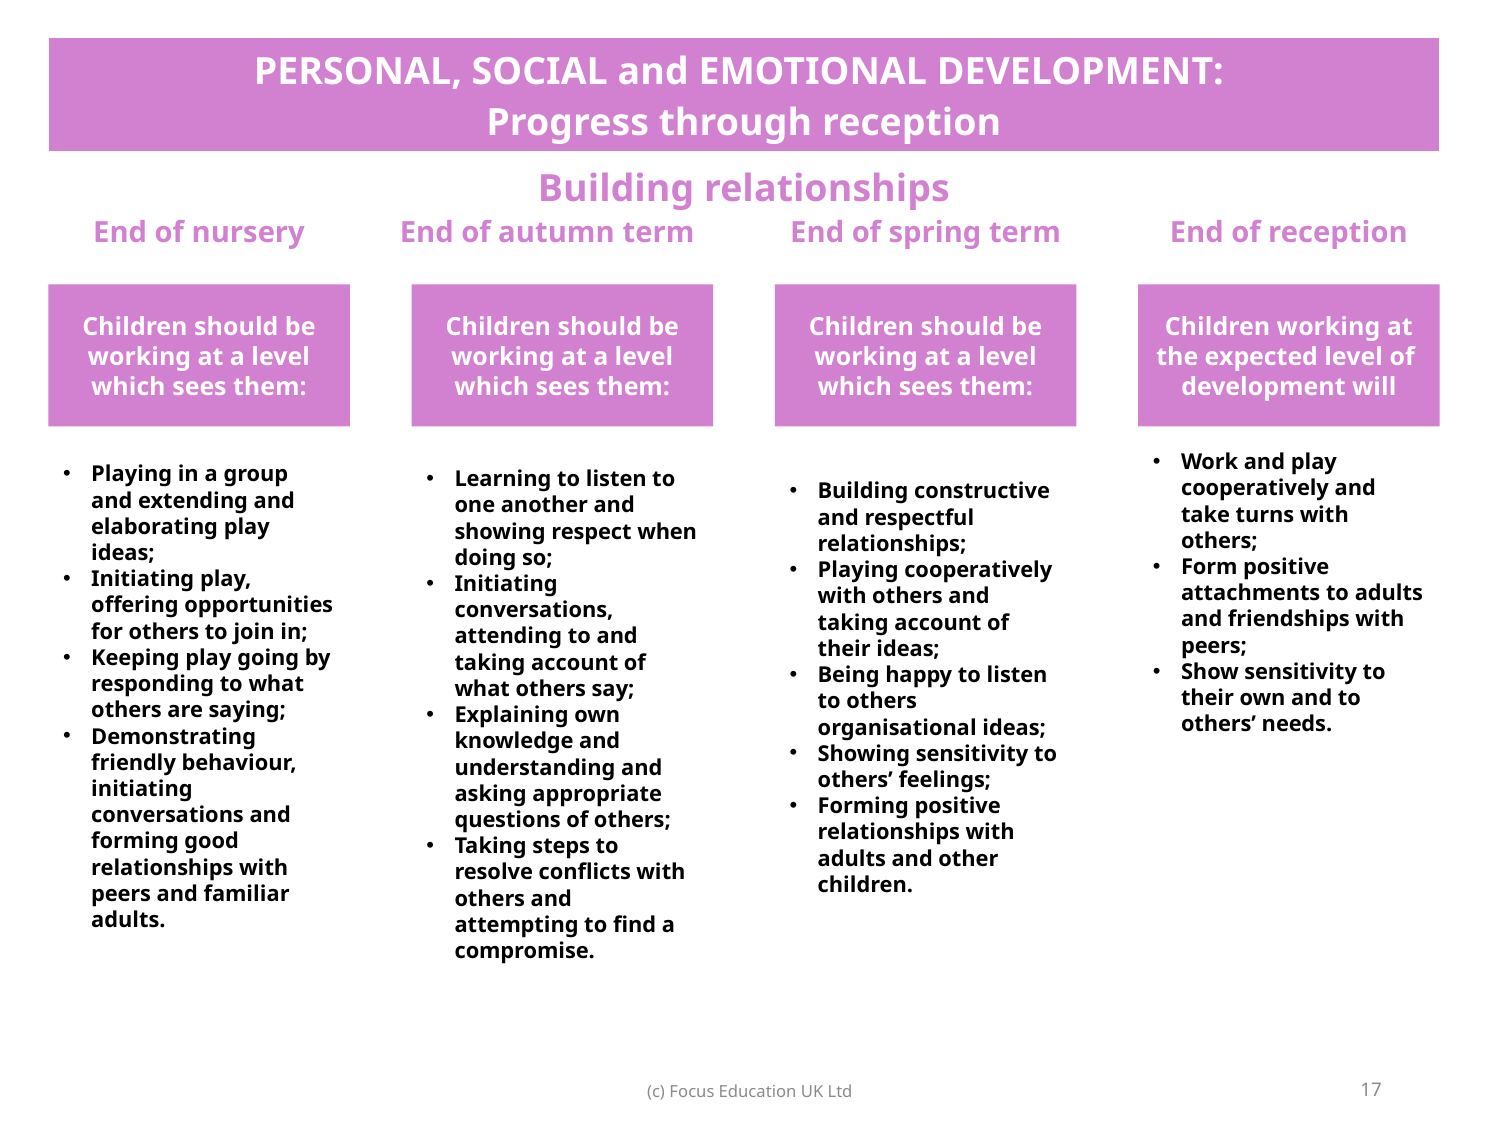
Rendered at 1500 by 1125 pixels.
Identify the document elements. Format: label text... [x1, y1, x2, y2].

text_box End of nursery [48, 205, 350, 256]
text_box End of spring term [774, 205, 1077, 256]
text_box End of autumn term [381, 205, 714, 256]
text_box Playing in a group and extending and elaborating play ideas; Initiating play, offering opportunities for others to join in; Keeping play going by responding to what others are saying; Demonstrating friendly behaviour, initiating conversations and forming good relationships with peers and familiar adults. [47, 454, 351, 938]
text_box Children should be working at a level which sees them: [774, 283, 1077, 427]
text_box Work and play cooperatively and take turns with others; Form positive attachments to adults and friendships with peers; Show sensitivity to their own and to others’ needs. [1137, 454, 1441, 756]
text_box Children should be working at a level which sees them: [47, 283, 351, 427]
text_box Children working at the expected level of development will [1137, 283, 1441, 427]
text_box End of reception [1138, 205, 1440, 256]
table_header PERSONAL, SOCIAL and EMOTIONAL DEVELOPMENT: Progress through reception [49, 38, 1439, 151]
slide_number 17 [1059, 1060, 1397, 1121]
table_cell Building relationships [49, 157, 1439, 219]
text_box Learning to listen to one another and showing respect when doing so; Initiating conversations, attending to and taking account of what others say; Explaining own knowledge and understanding and asking appropriate questions of others; Taking steps to resolve conflicts with others and attempting to find a compromise. [411, 454, 714, 974]
text_box Building constructive and respectful relationships; Playing cooperatively with others and taking account of their ideas; Being happy to listen to others organisational ideas; Showing sensitivity to others’ feelings; Forming positive relationships with adults and other children. [774, 454, 1077, 920]
footer (c) Focus Education UK Ltd [496, 1062, 1004, 1122]
text_box Children should be working at a level which sees them: [411, 283, 714, 427]
